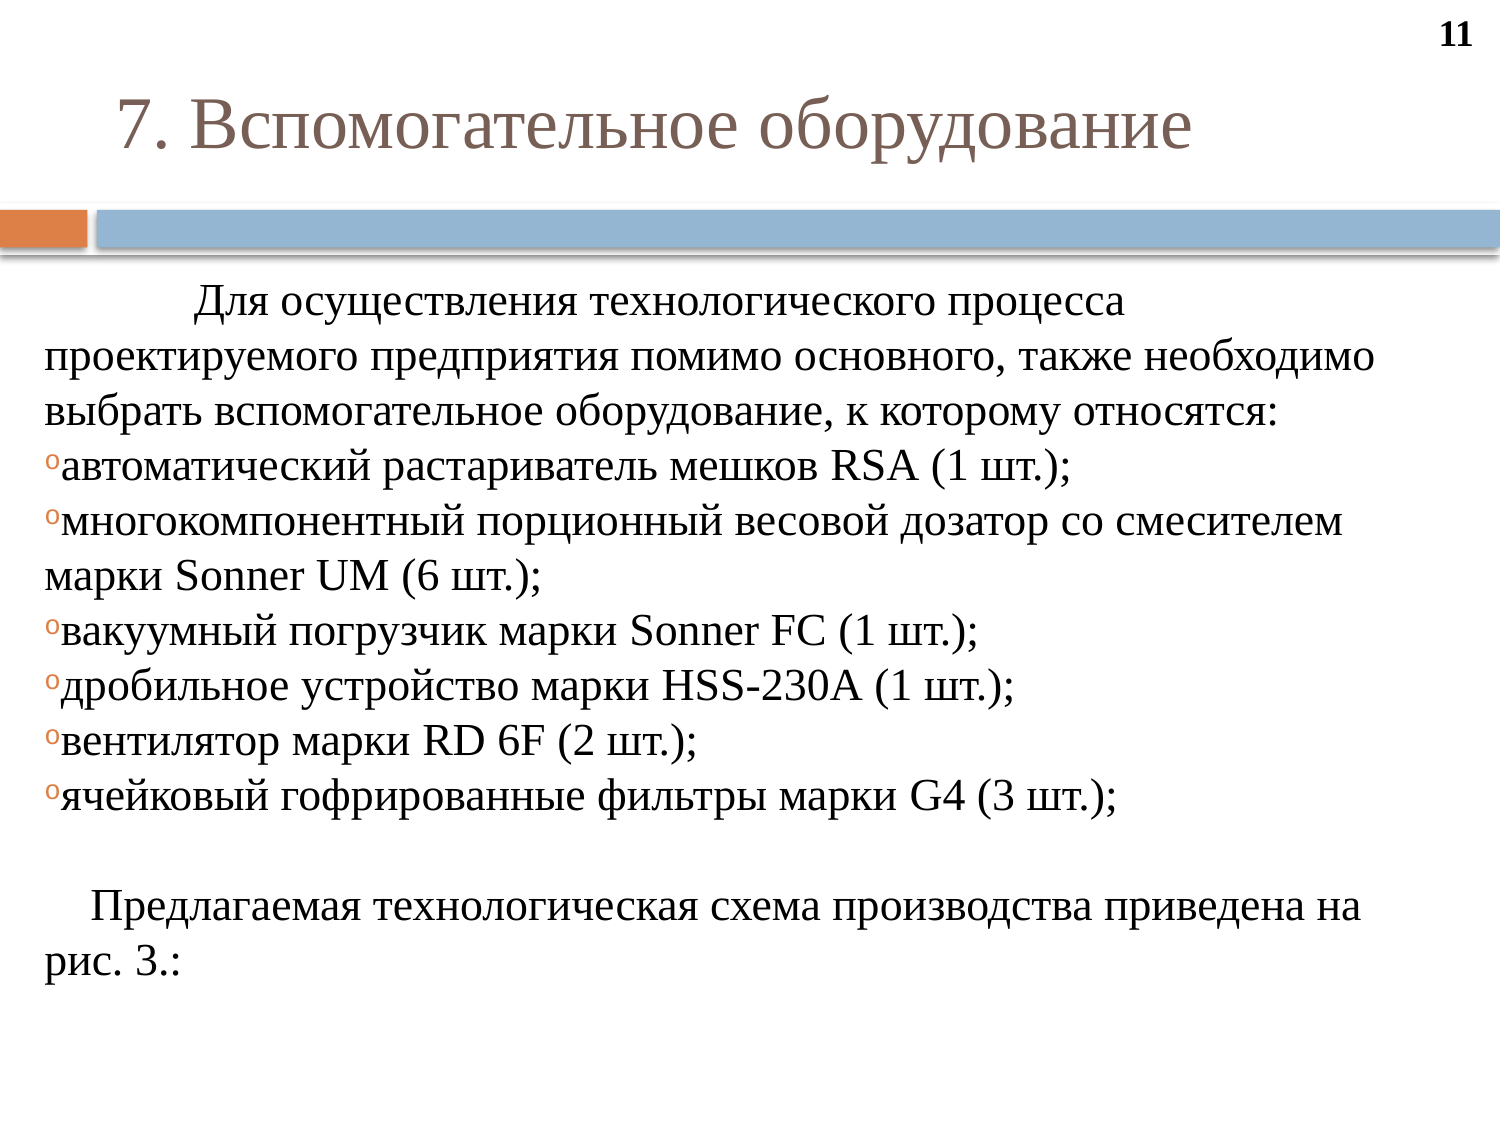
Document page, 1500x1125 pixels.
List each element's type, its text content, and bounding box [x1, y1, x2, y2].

title 7. Вспомогательное оборудование [100, 37, 1439, 201]
text_box 11 [1412, 0, 1500, 63]
list Для осуществления технологического процесса проектируемого предприятия помимо основного, также необходимо выбрать вспомогательное оборудование, к которому относятся: автоматический растариватель мешков RSA (1 шт.); многокомпонентный порционный весовой дозатор со смесителем марки Sonner UM (6 шт.); вакуумный погрузчик марки Sonner FC (1 шт.); дробильное устройство марки HSS-230A (1 шт.); вентилятор марки RD 6F (2 шт.); ячейковый гофрированные фильтры марки G4 (3 шт.); Предлагаемая технологическая схема производства приведена на рис. 3.: [29, 262, 1466, 1091]
